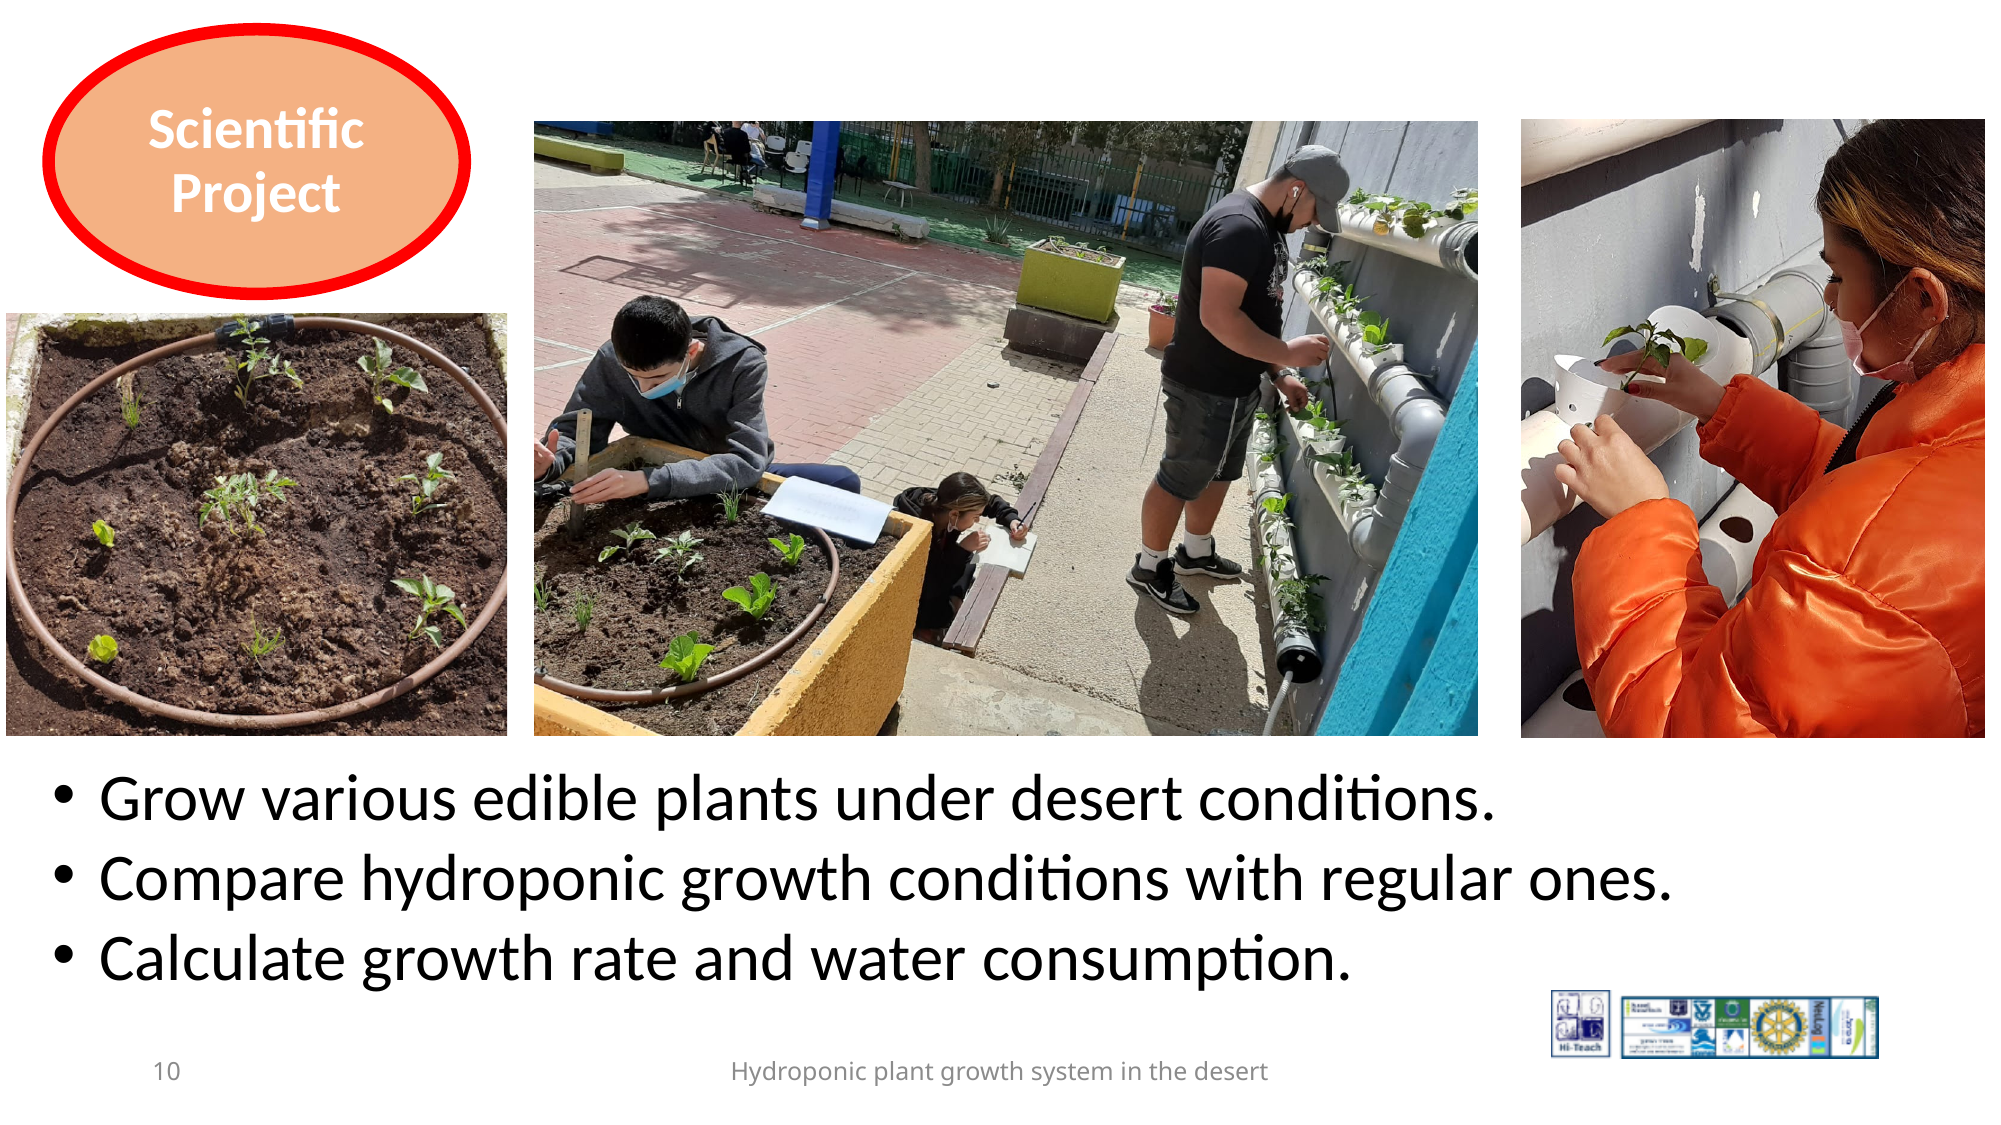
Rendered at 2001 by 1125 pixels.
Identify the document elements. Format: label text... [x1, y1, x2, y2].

text_box Grow various edible plants under desert conditions. Compare hydroponic growth conditions with regular ones. Calculate growth rate and water consumption. [37, 746, 1879, 1001]
slide_number 10 [137, 1042, 588, 1103]
picture [1521, 119, 1985, 738]
picture [534, 121, 1478, 736]
footer Hydroponic plant growth system in the desert [662, 1042, 1338, 1103]
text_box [48, 29, 465, 294]
picture [1551, 990, 1879, 1059]
picture [1390, 546, 1478, 736]
picture [6, 313, 508, 736]
